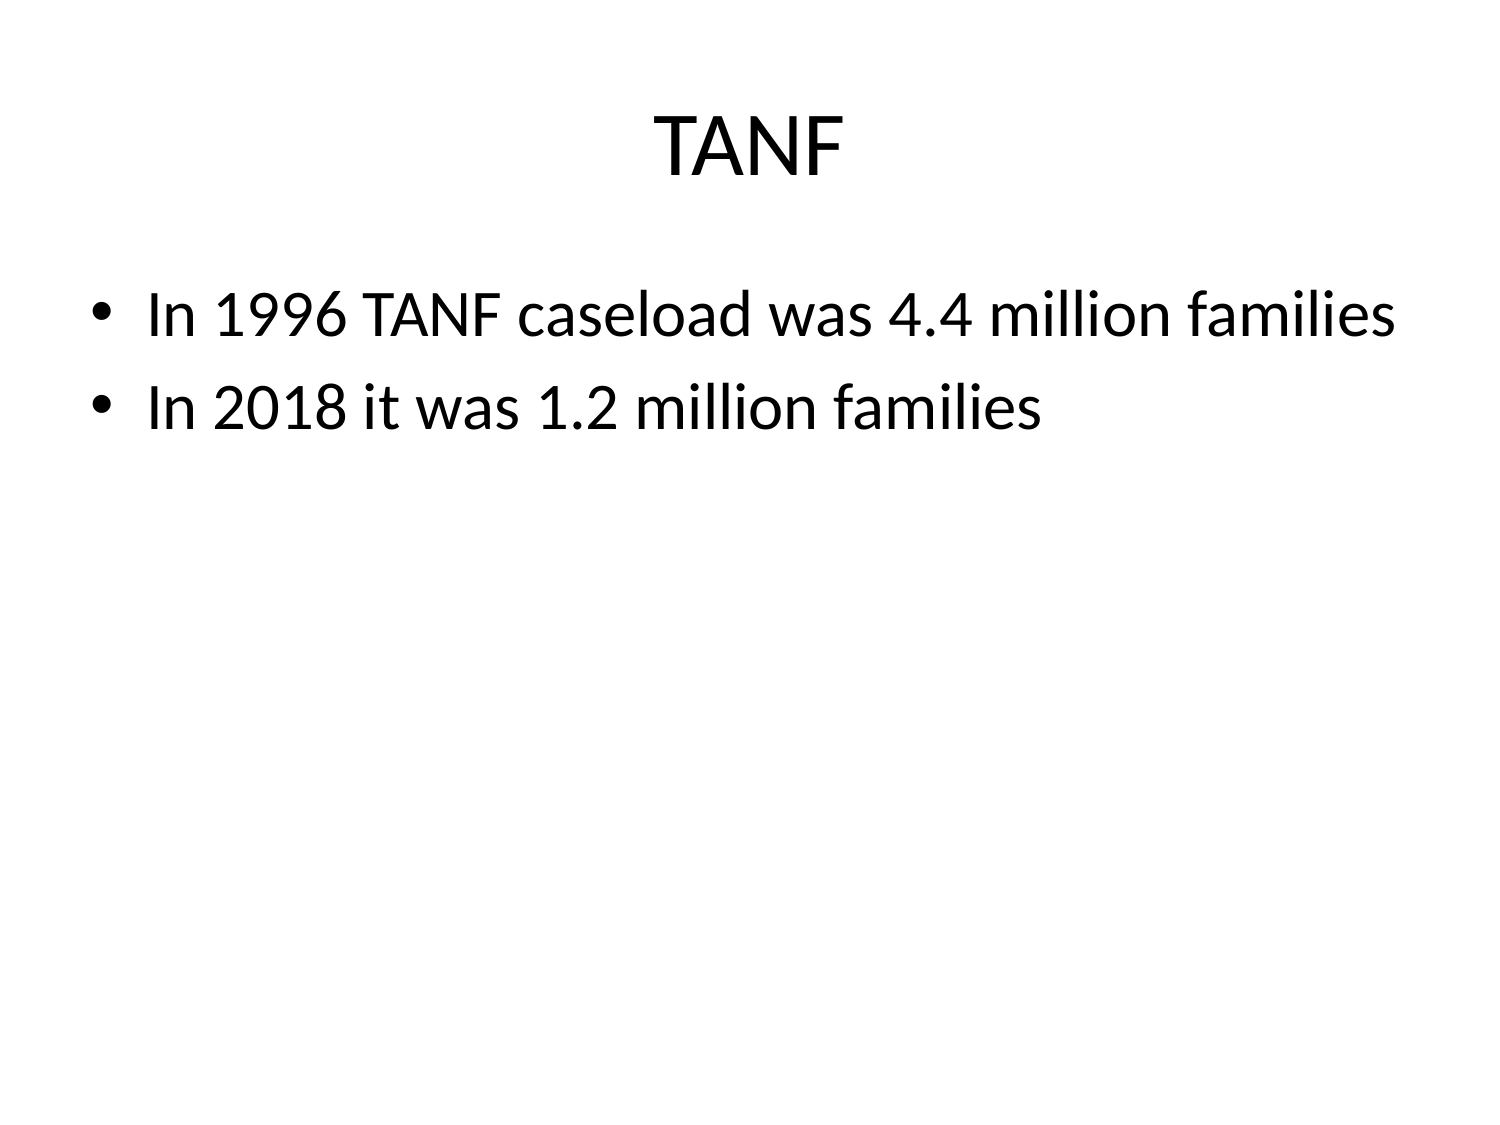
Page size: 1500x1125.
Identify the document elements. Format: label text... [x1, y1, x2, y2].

title TANF [75, 45, 1425, 233]
list In 1996 TANF caseload was 4.4 million families In 2018 it was 1.2 million families [75, 262, 1425, 1005]
